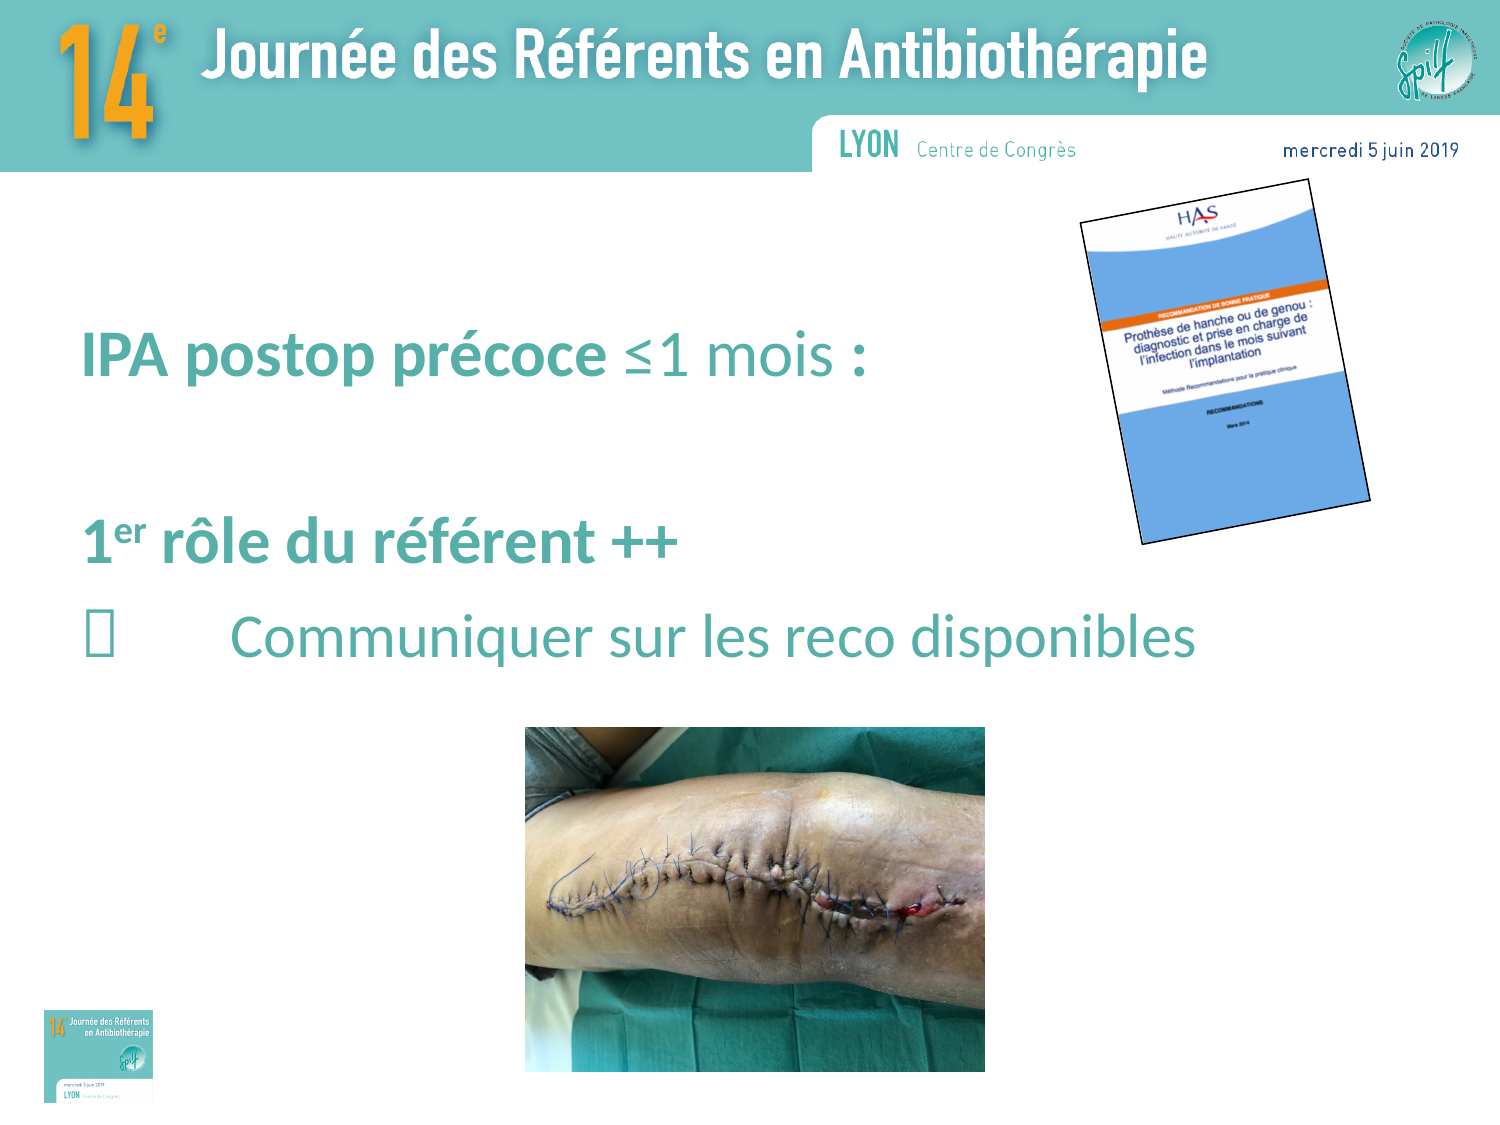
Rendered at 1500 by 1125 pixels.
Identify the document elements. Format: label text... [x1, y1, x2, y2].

picture [44, 1010, 153, 1103]
list IPA postop précoce ≤1 mois : 1er rôle du référent ++  Communiquer sur les reco disponibles [64, 302, 1414, 681]
picture [1082, 181, 1368, 543]
picture [0, 0, 1500, 172]
picture [525, 727, 985, 1073]
